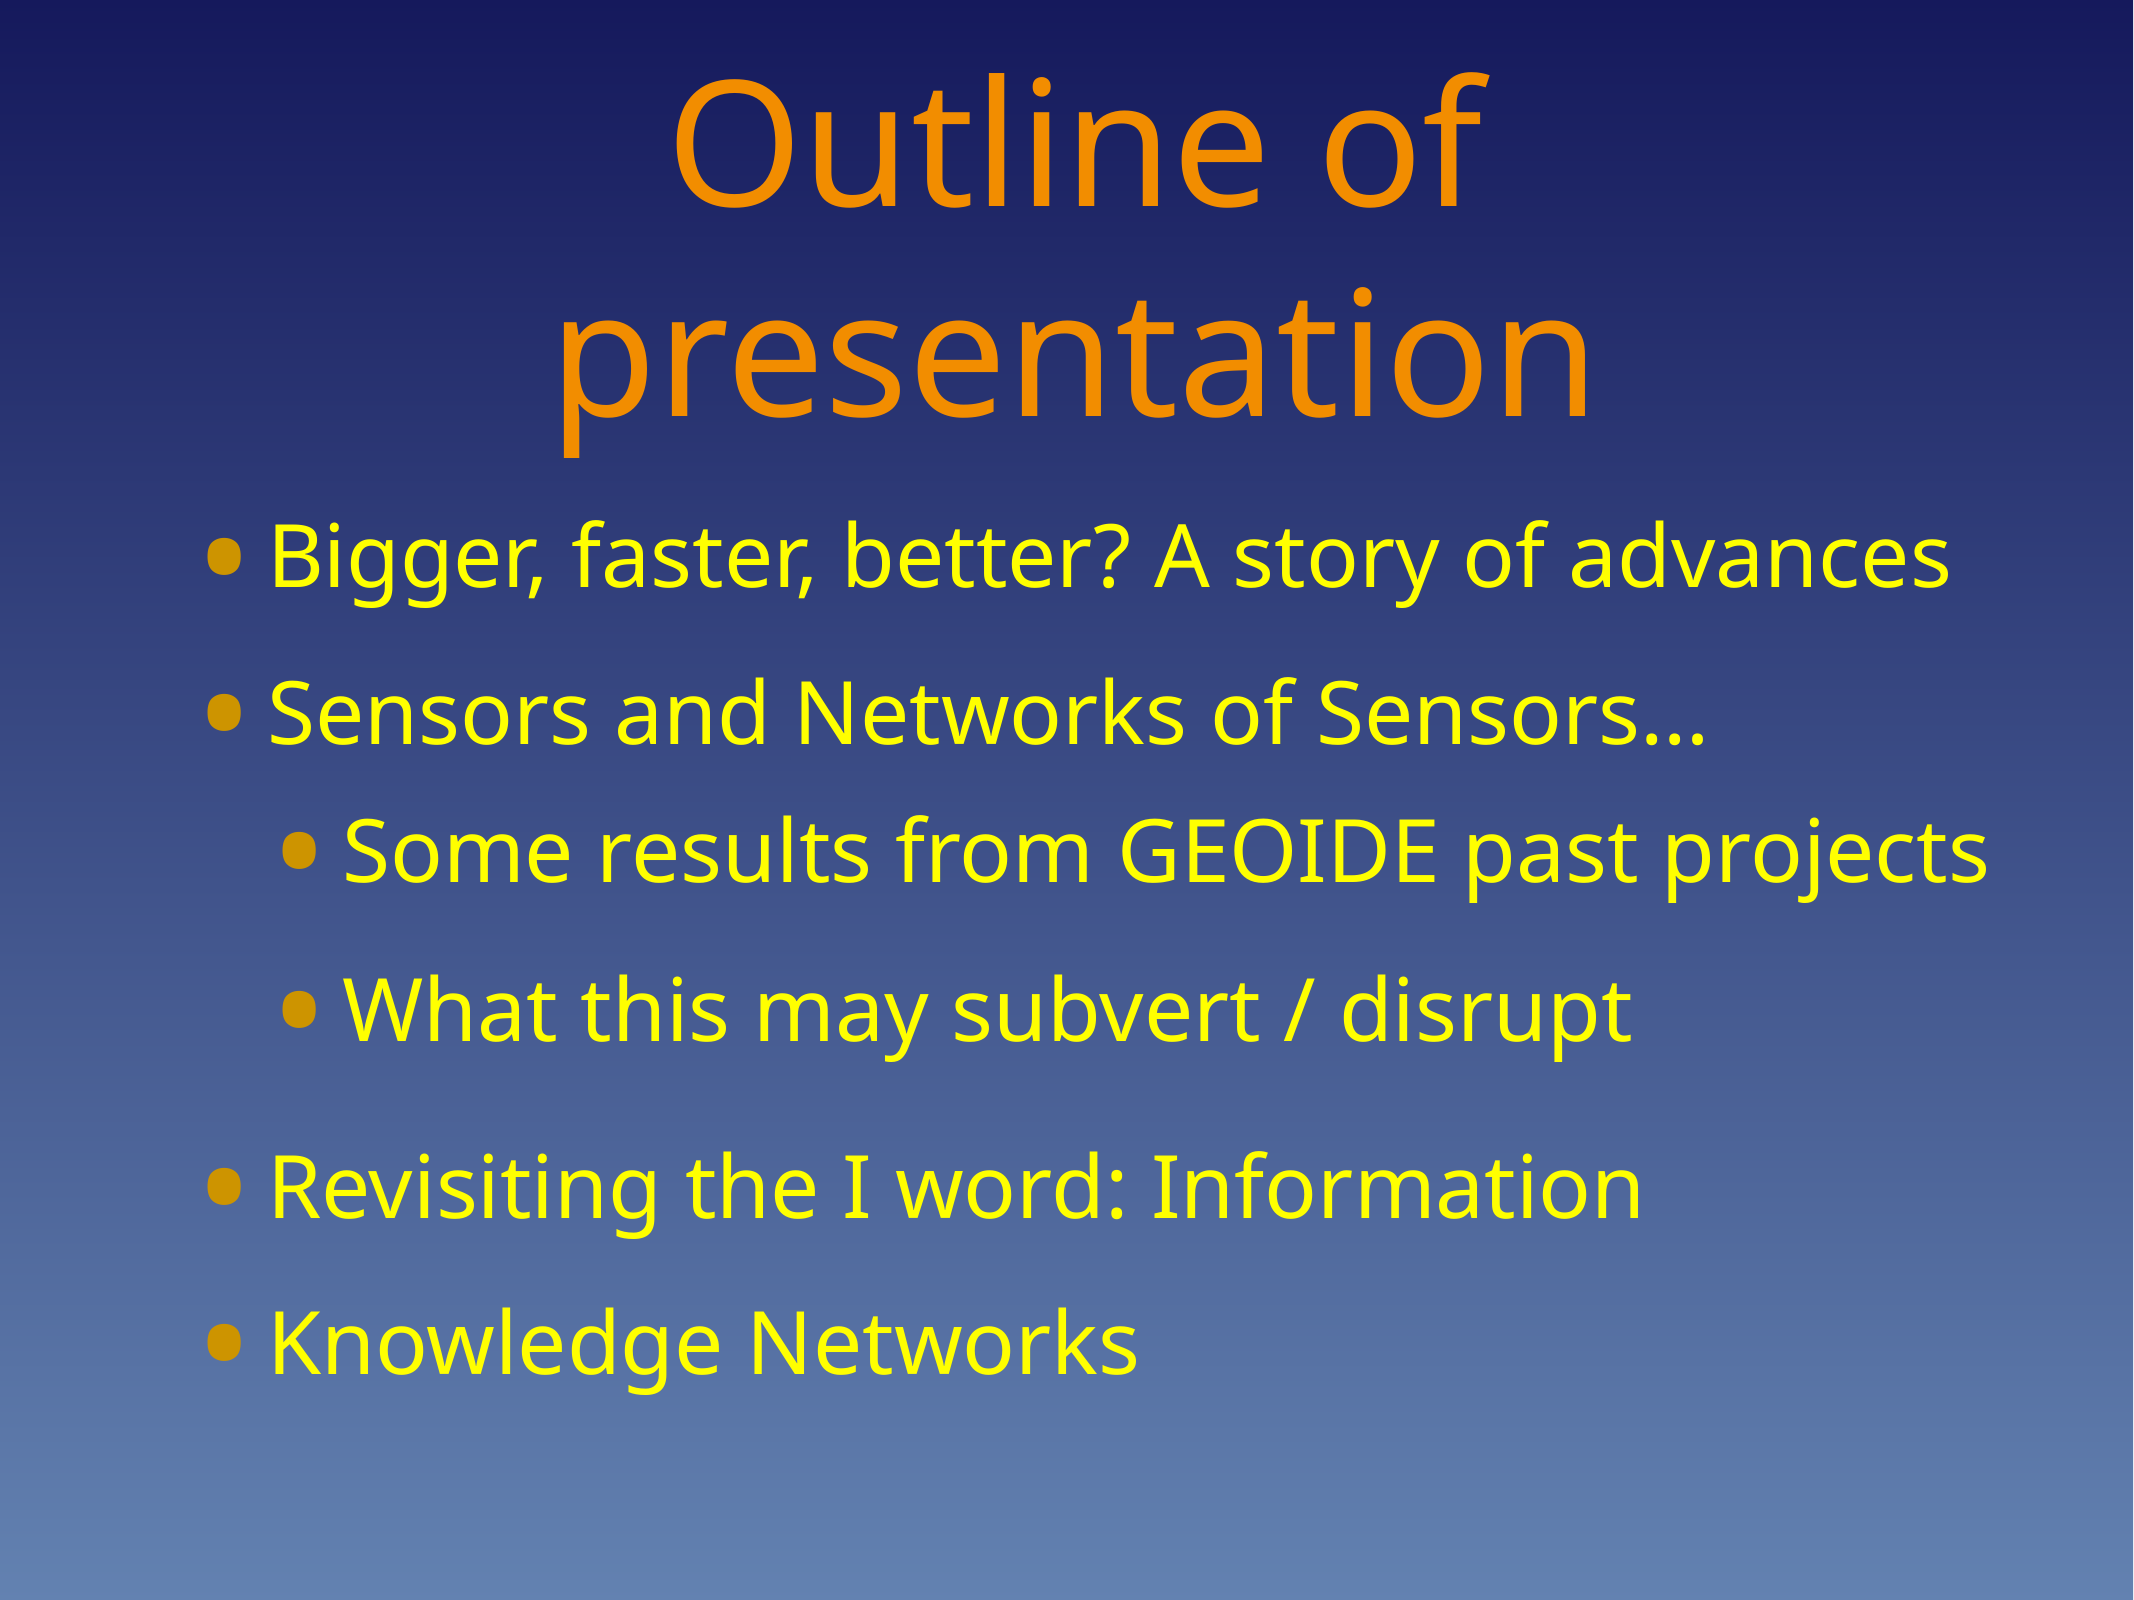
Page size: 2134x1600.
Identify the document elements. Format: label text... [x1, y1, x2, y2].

title Outline of presentation [103, 41, 2043, 443]
list Bigger, faster, better? A story of advances Sensors and Networks of Sensors… Some results from GEOIDE past projects What this may subvert / disrupt Revisiting the I word: Information Knowledge Networks [128, 424, 2068, 1451]
